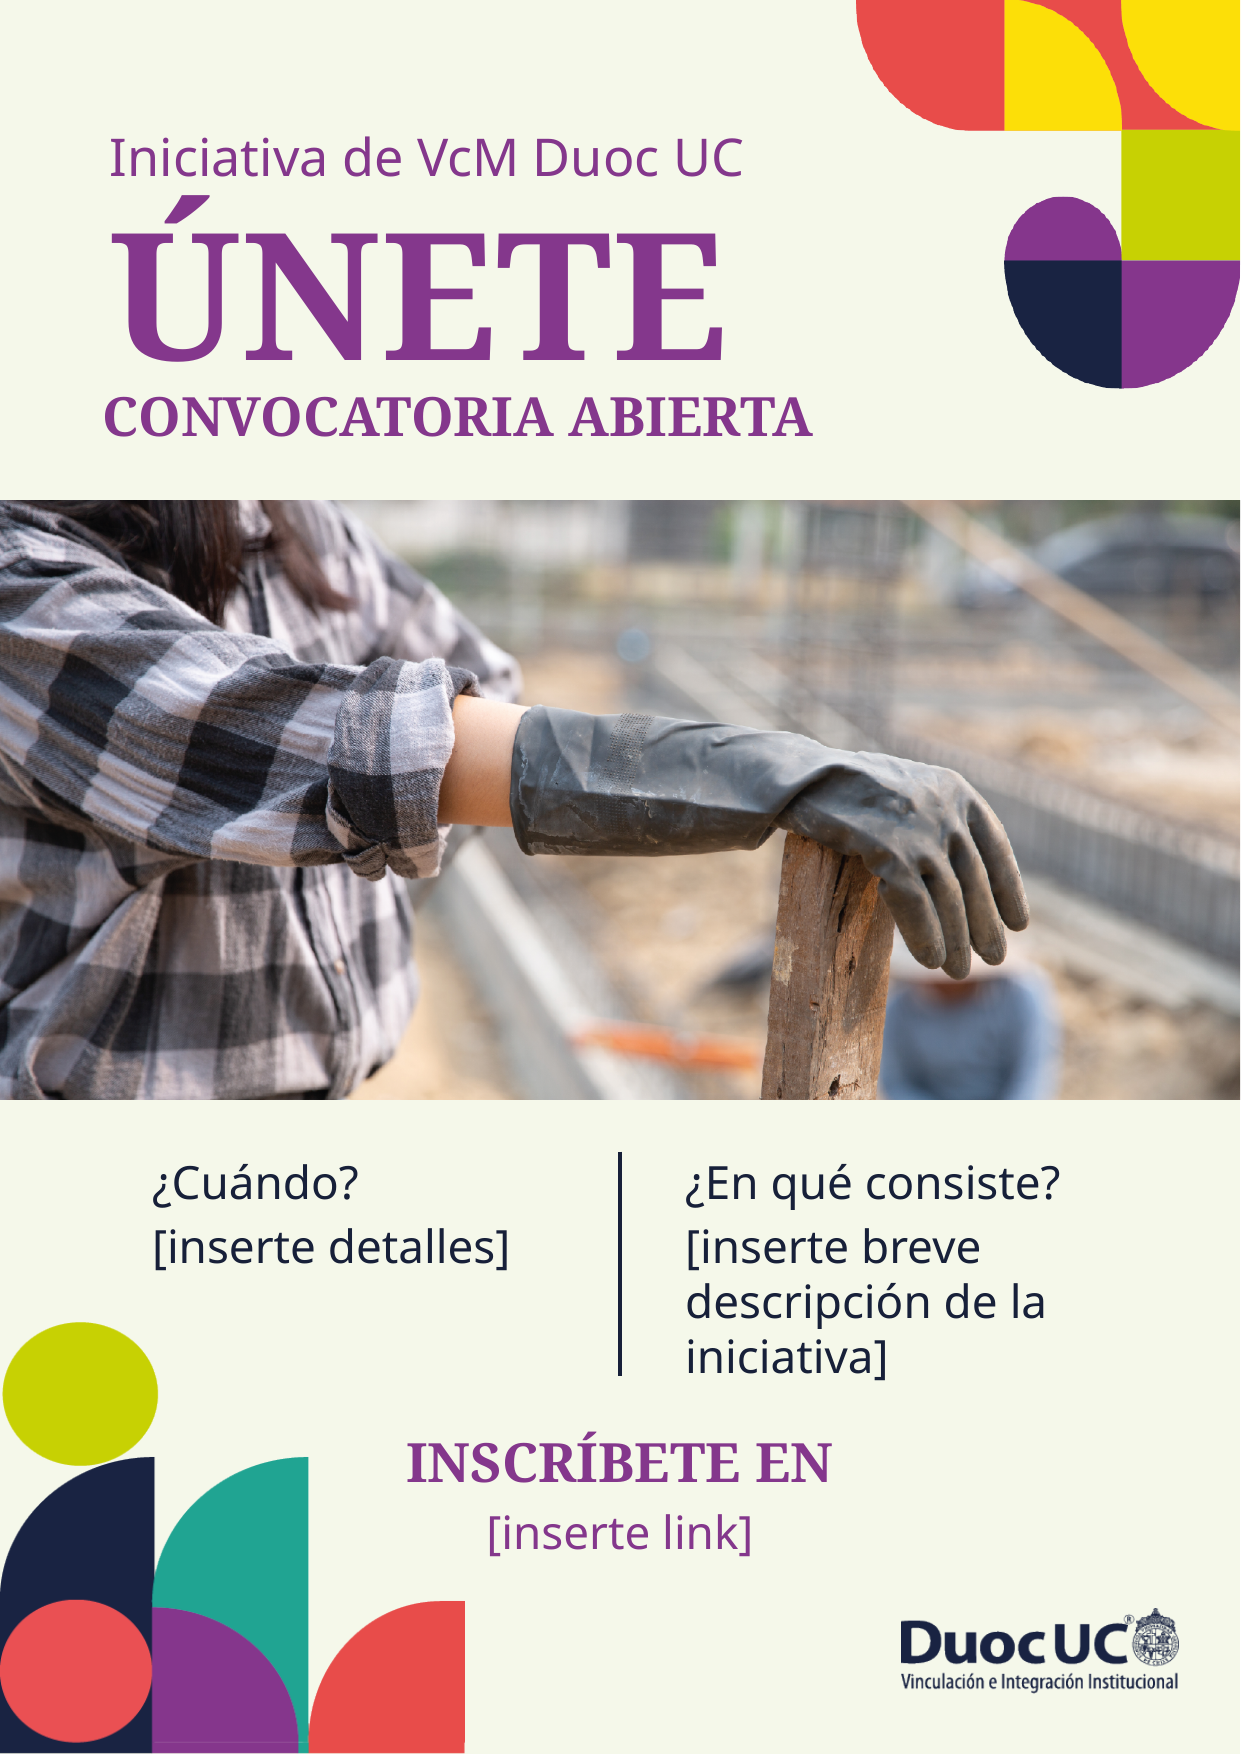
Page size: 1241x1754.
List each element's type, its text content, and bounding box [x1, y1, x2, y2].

picture [0, 500, 1241, 1101]
picture [0, 1320, 465, 1754]
text_box [inserte detalles] [137, 1202, 570, 1288]
text_box ÚNETE [94, 202, 834, 367]
text_box [inserte link] [469, 1488, 1173, 1574]
text_box ¿En qué consiste? [670, 1138, 1241, 1224]
text_box INSCRÍBETE EN [469, 1412, 1080, 1488]
text_box Iniciativa de VcM Duoc UC [94, 108, 834, 202]
text_box ¿Cuándo? [137, 1138, 445, 1202]
text_box CONVOCATORIA ABIERTA [87, 367, 1007, 463]
picture [900, 1607, 1180, 1695]
text_box [inserte breve descripción de la iniciativa] [670, 1202, 1071, 1398]
picture [839, 0, 1241, 389]
